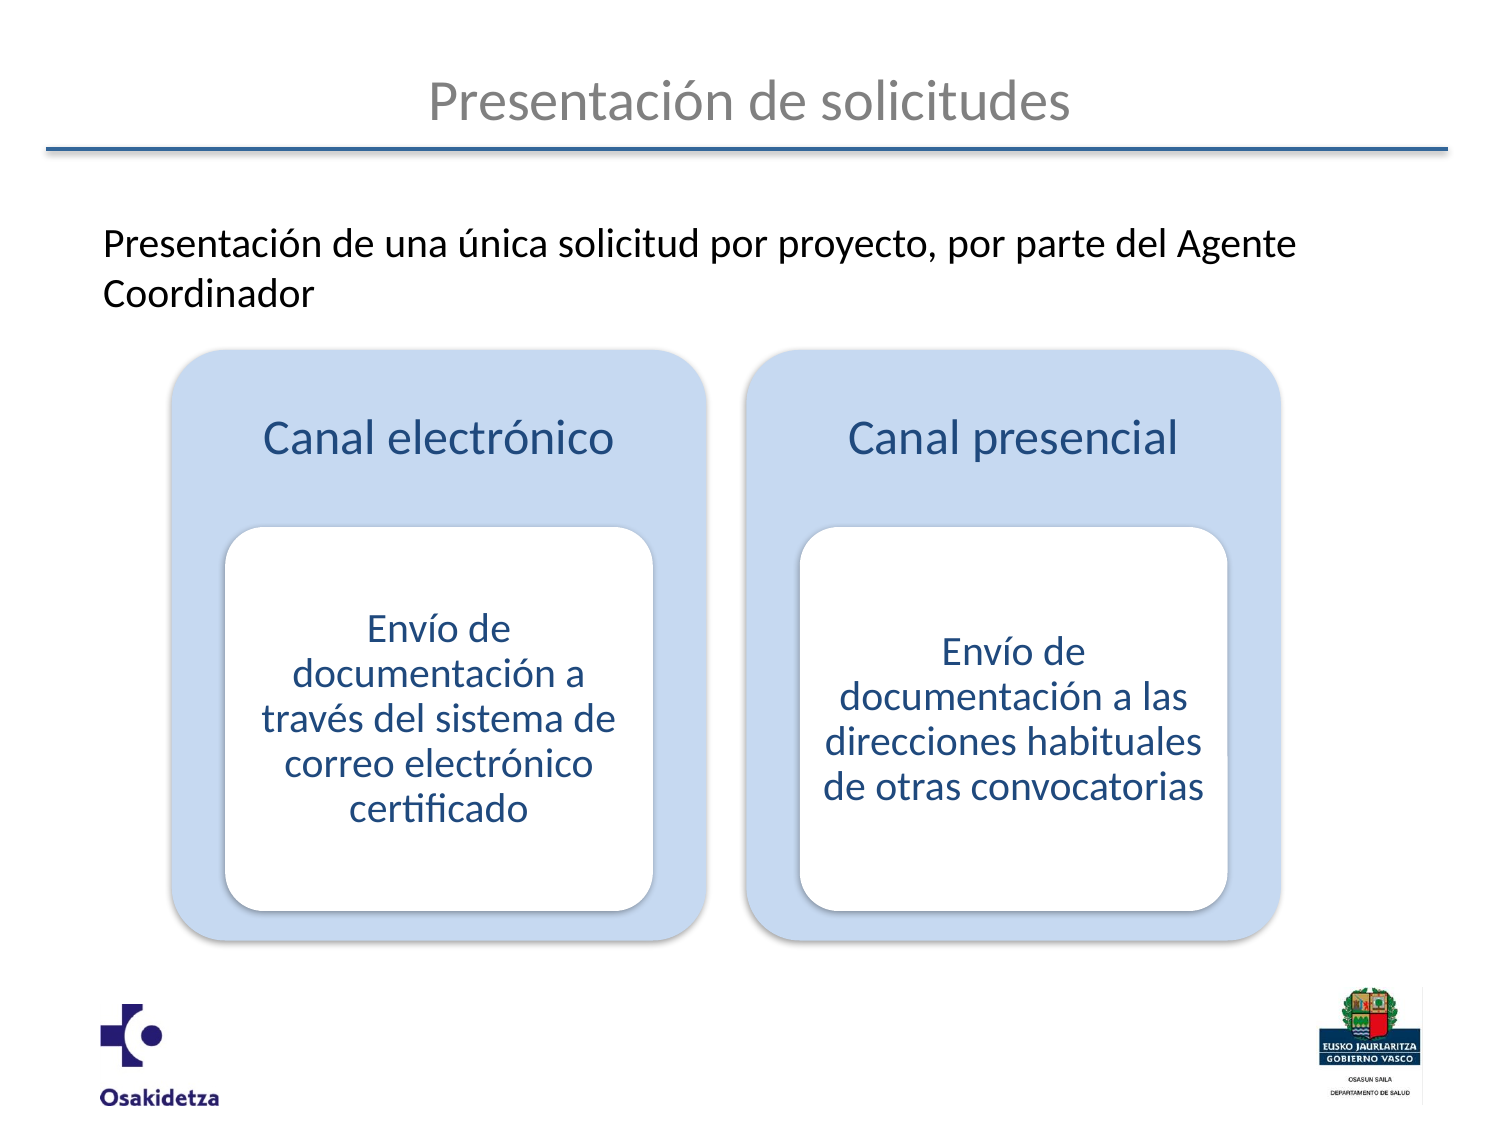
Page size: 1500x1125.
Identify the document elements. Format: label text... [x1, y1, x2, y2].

text_box Canal electrónico [171, 349, 707, 941]
text_box Envío de documentación a las direcciones habituales de otras convocatorias [799, 527, 1228, 911]
text_box Canal presencial [746, 349, 1281, 941]
text_box Envío de documentación a través del sistema de correo electrónico certificado [225, 527, 653, 911]
text_box Presentación de una única solicitud por proyecto, por parte del Agente Coordinador [88, 208, 1400, 323]
title Presentación de solicitudes [75, 45, 1425, 149]
picture [100, 1004, 219, 1106]
picture [1316, 987, 1423, 1105]
